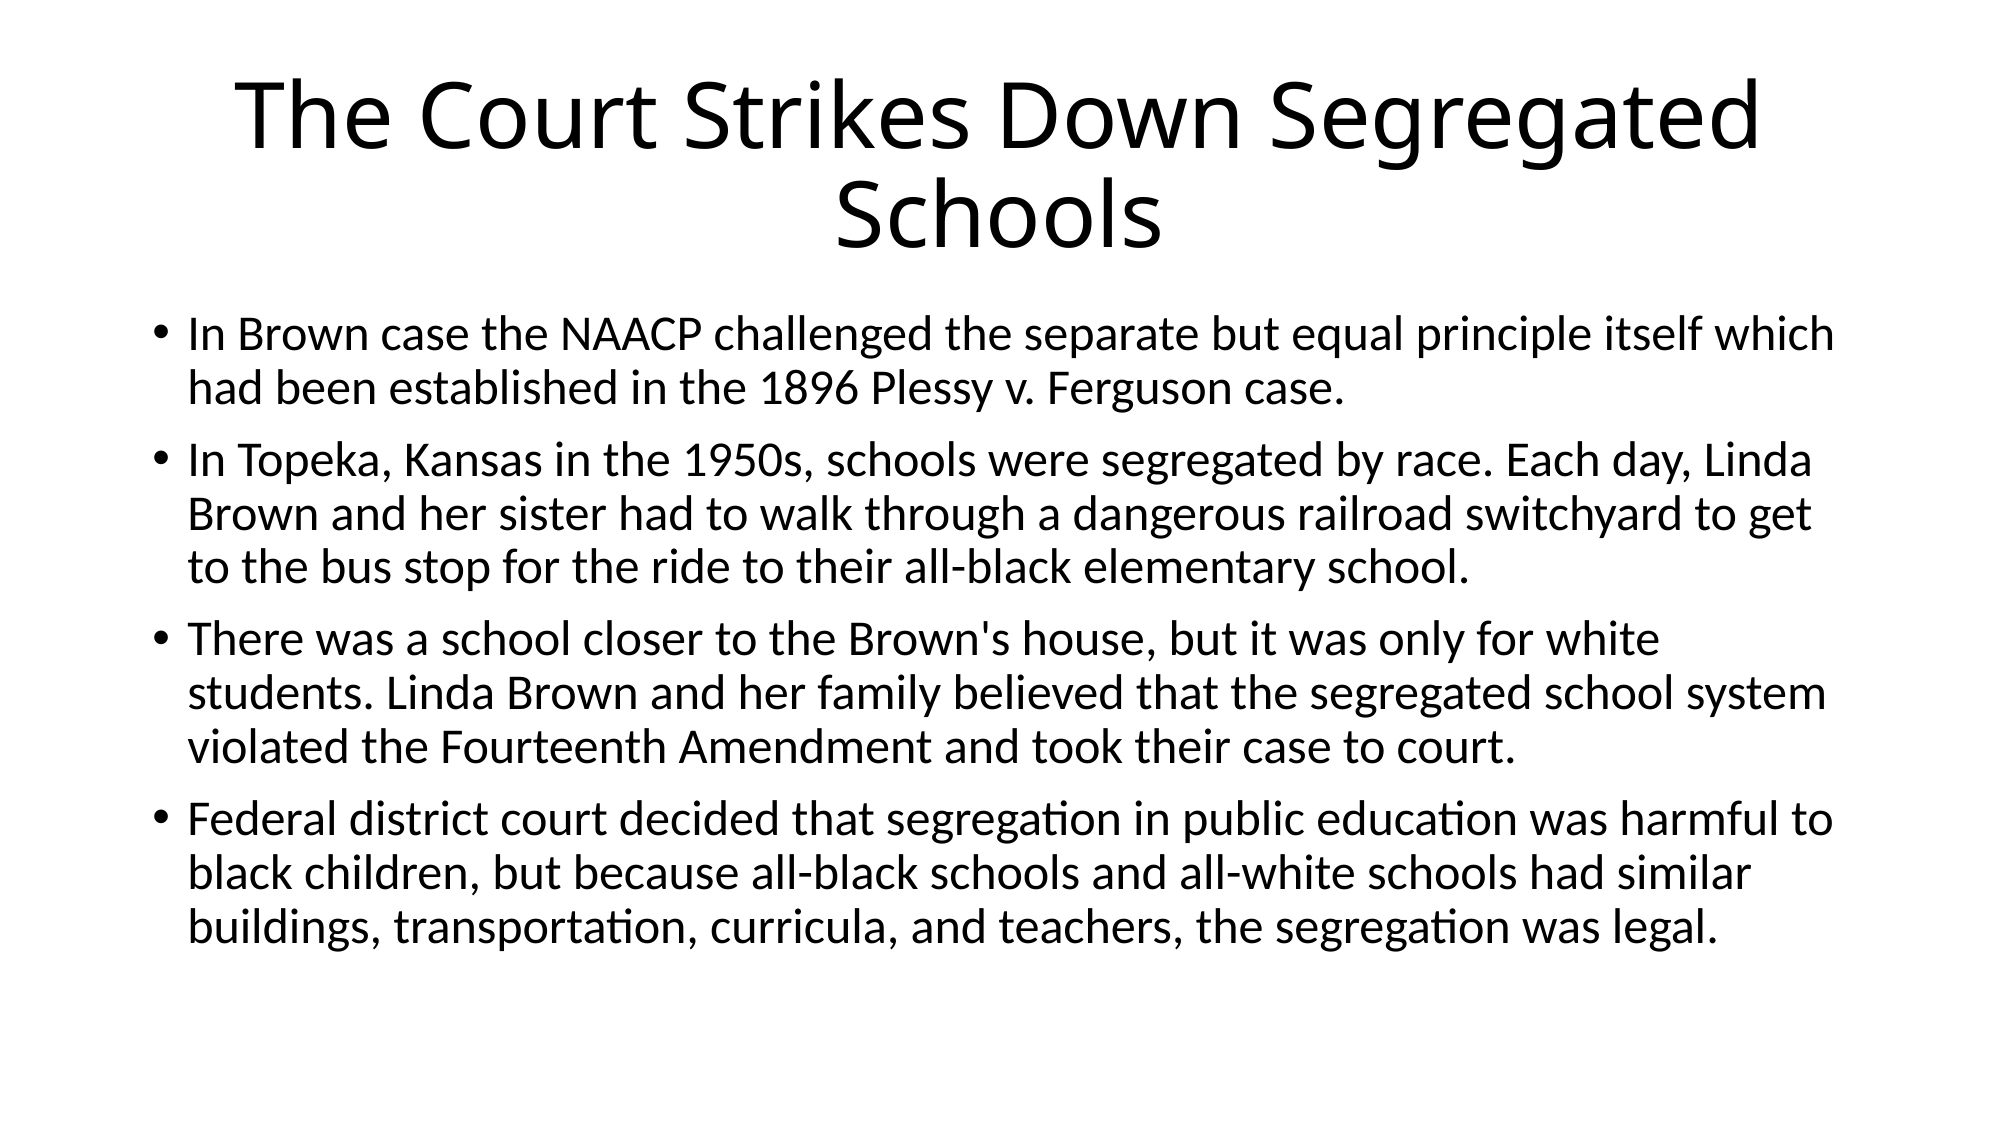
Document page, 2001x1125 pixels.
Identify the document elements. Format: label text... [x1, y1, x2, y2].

list In Brown case the NAACP challenged the separate but equal principle itself which had been established in the 1896 Plessy v. Ferguson case. In Topeka, Kansas in the 1950s, schools were segregated by race. Each day, Linda Brown and her sister had to walk through a dangerous railroad switchyard to get to the bus stop for the ride to their all-black elementary school. There was a school closer to the Brown's house, but it was only for white students. Linda Brown and her family believed that the segregated school system violated the Fourteenth Amendment and took their case to court. Federal district court decided that segregation in public education was harmful to black children, but because all-black schools and all-white schools had similar buildings, transportation, curricula, and teachers, the segregation was legal. [137, 299, 1863, 1014]
title The Court Strikes Down Segregated Schools [137, 59, 1863, 278]
